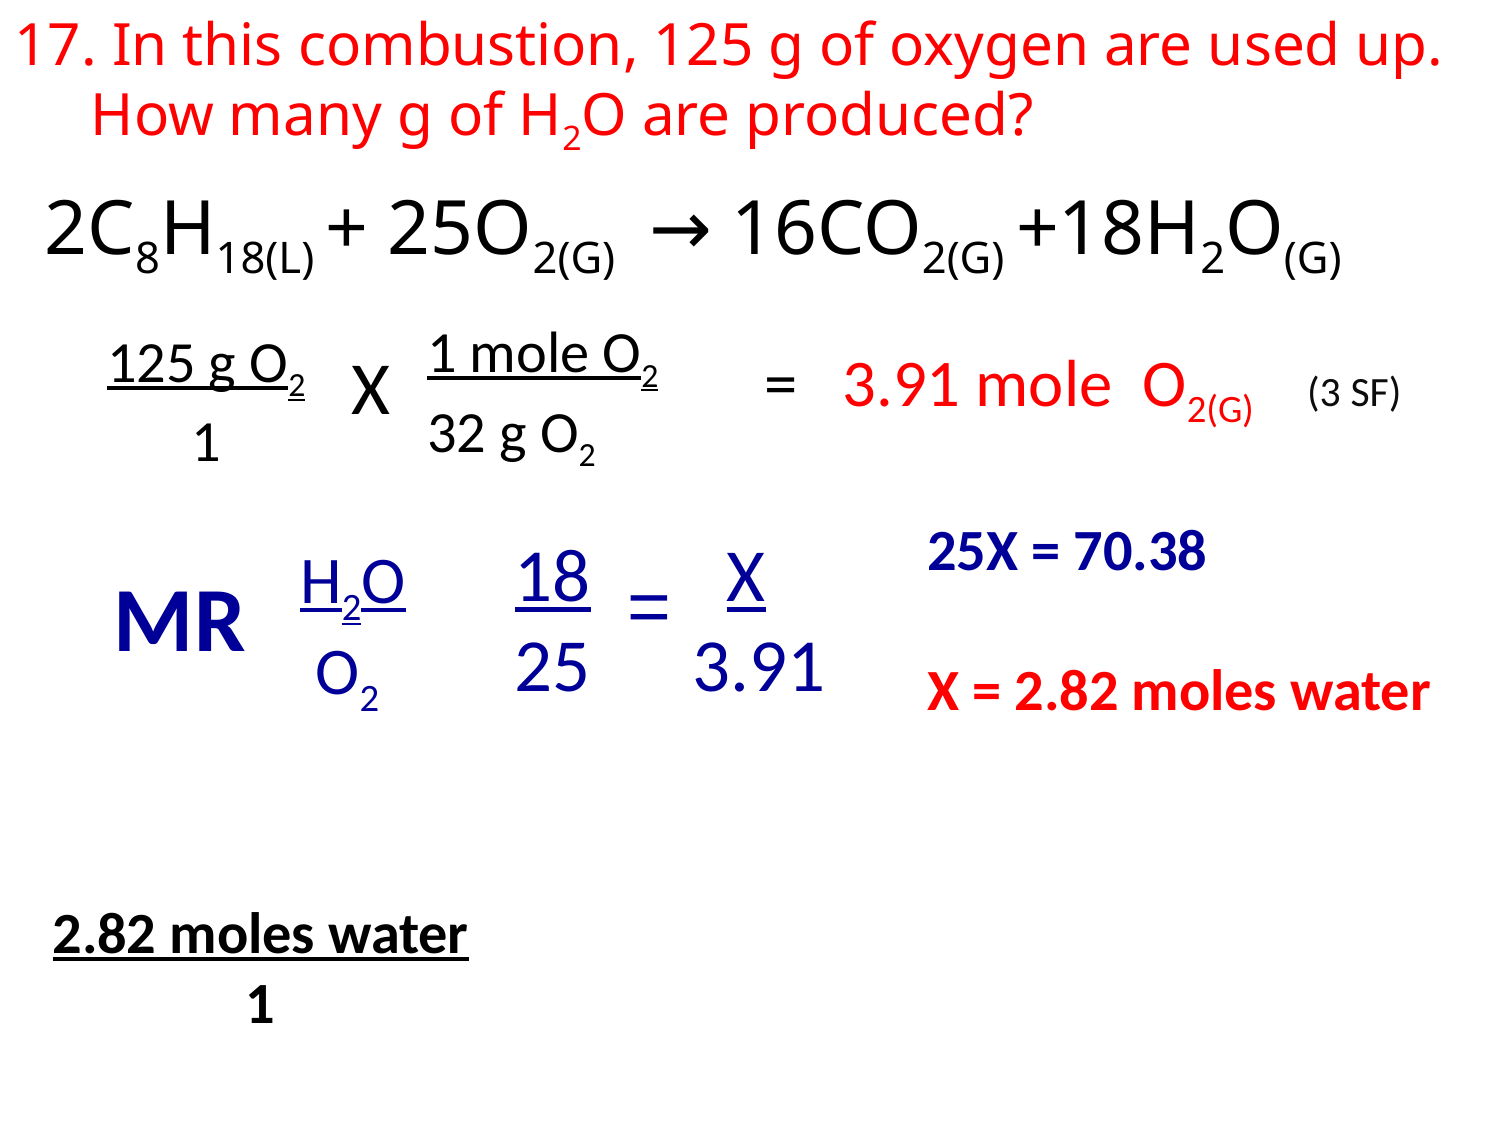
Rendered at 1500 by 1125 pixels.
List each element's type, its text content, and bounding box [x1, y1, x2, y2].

text_box H2O O2 [285, 529, 524, 727]
text_box 125 g O2 1 [49, 316, 363, 481]
text_box 25X = 70.38 X = 2.82 moles water [912, 504, 1475, 729]
text_box 2.82 moles water 1 [35, 887, 486, 1043]
text_box = [612, 549, 700, 655]
text_box MR [35, 552, 261, 678]
text_box 18 X 25 3.91 [499, 519, 912, 715]
text_box 17. In this combustion, 125 g of oxygen are used up. How many g of H2O are produced? 2C8H18(L) + 25O2(G) → 16CO2(G) +18H2O(G) [0, 0, 1500, 500]
text_box 1 mole O2 32 g O2 [412, 306, 763, 481]
text_box X [337, 332, 412, 437]
text_box = 3.91 mole O2(G) (3 SF) [749, 332, 1475, 438]
